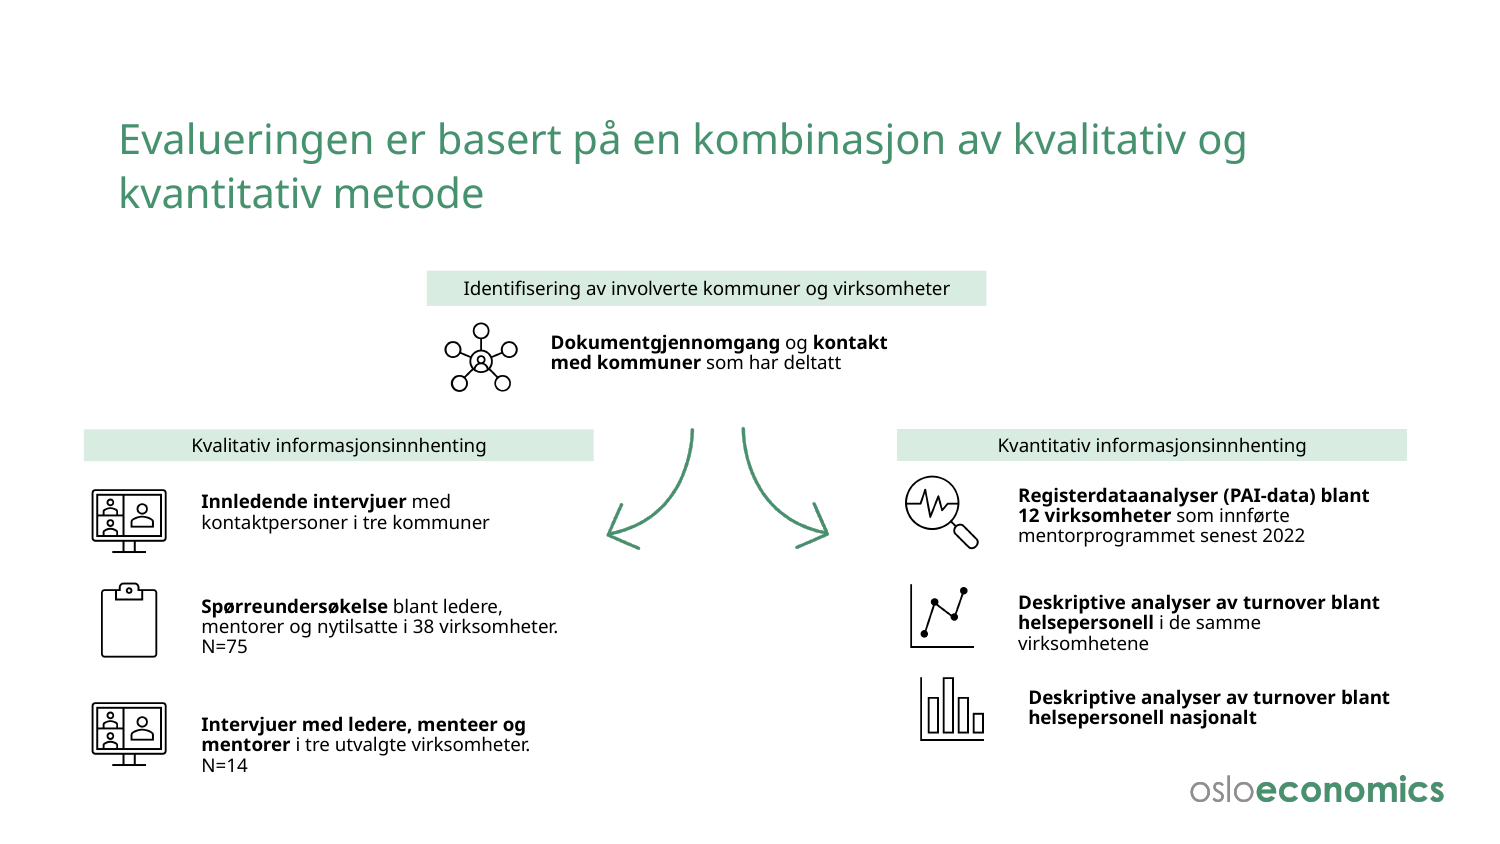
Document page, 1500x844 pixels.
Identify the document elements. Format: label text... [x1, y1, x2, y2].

picture [907, 664, 997, 754]
text_box Kvalitativ informasjonsinnhenting [82, 427, 573, 463]
text_box Spørreundersøkelse blant ledere, mentorer og nytilsatte i 38 virksomheter. N=75 [186, 589, 593, 665]
picture [897, 467, 987, 557]
text_box Deskriptive analyser av turnover blant helsepersonell i de samme virksomhetene [1003, 586, 1410, 662]
text_box Kvantitativ informasjonsinnhenting [895, 427, 1409, 463]
picture [556, 385, 880, 590]
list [436, 312, 527, 402]
picture [1190, 775, 1444, 802]
picture [83, 688, 174, 778]
text_box Dokumentgjennomgang og kontakt med kommuner som har deltatt [535, 325, 942, 381]
picture [897, 569, 987, 660]
text_box Identifisering av involverte kommuner og virksomheter [425, 269, 988, 308]
picture [83, 575, 174, 665]
text_box Registerdataanalyser (PAI-data) blant 12 virksomheter som innførte mentorprogrammet senest 2022 [1003, 478, 1410, 555]
text_box Innledende intervjuer med kontaktpersoner i tre kommuner [186, 485, 573, 541]
title Evalueringen er basert på en kombinasjon av kvalitativ og kvantitativ metode [118, 108, 1441, 174]
picture [83, 475, 174, 566]
text_box Deskriptive analyser av turnover blant helsepersonell nasjonalt [1013, 680, 1420, 736]
text_box Intervjuer med ledere, menteer og mentorer i tre utvalgte virksomheter. N=14 [186, 708, 593, 784]
